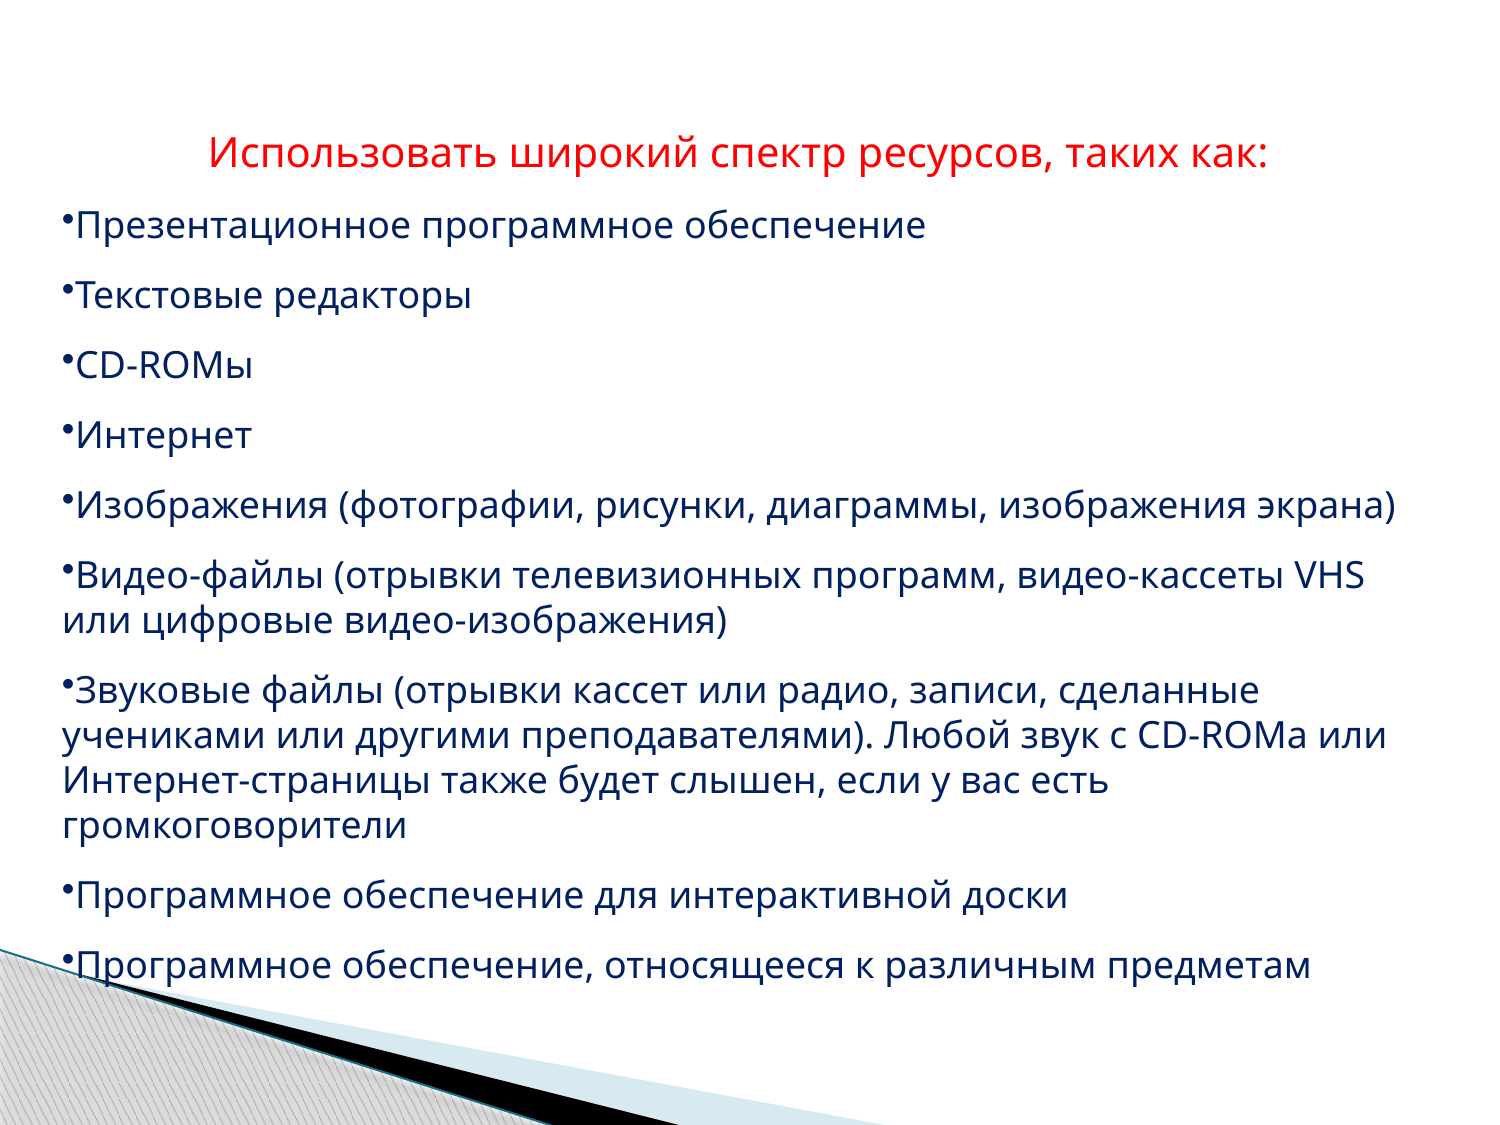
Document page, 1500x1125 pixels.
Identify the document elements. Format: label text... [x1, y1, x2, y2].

text_box Использовать широкий спектр ресурсов, таких как: Презентационное программное обеспечение Текстовые редакторы CD-ROMы Интернет Изображения (фотографии, рисунки, диаграммы, изображения экрана) Видео-файлы (отрывки телевизионных программ, видео-кассеты VHS или цифровые видео-изображения) Звуковые файлы (отрывки кассет или радио, записи, сделанные учениками или другими преподавателями). Любой звук с CD-ROMа или Интернет-страницы также будет слышен, если у вас есть громкоговорители Программное обеспечение для интерактивной доски Программное обеспечение, относящееся к различным предметам [46, 118, 1430, 994]
